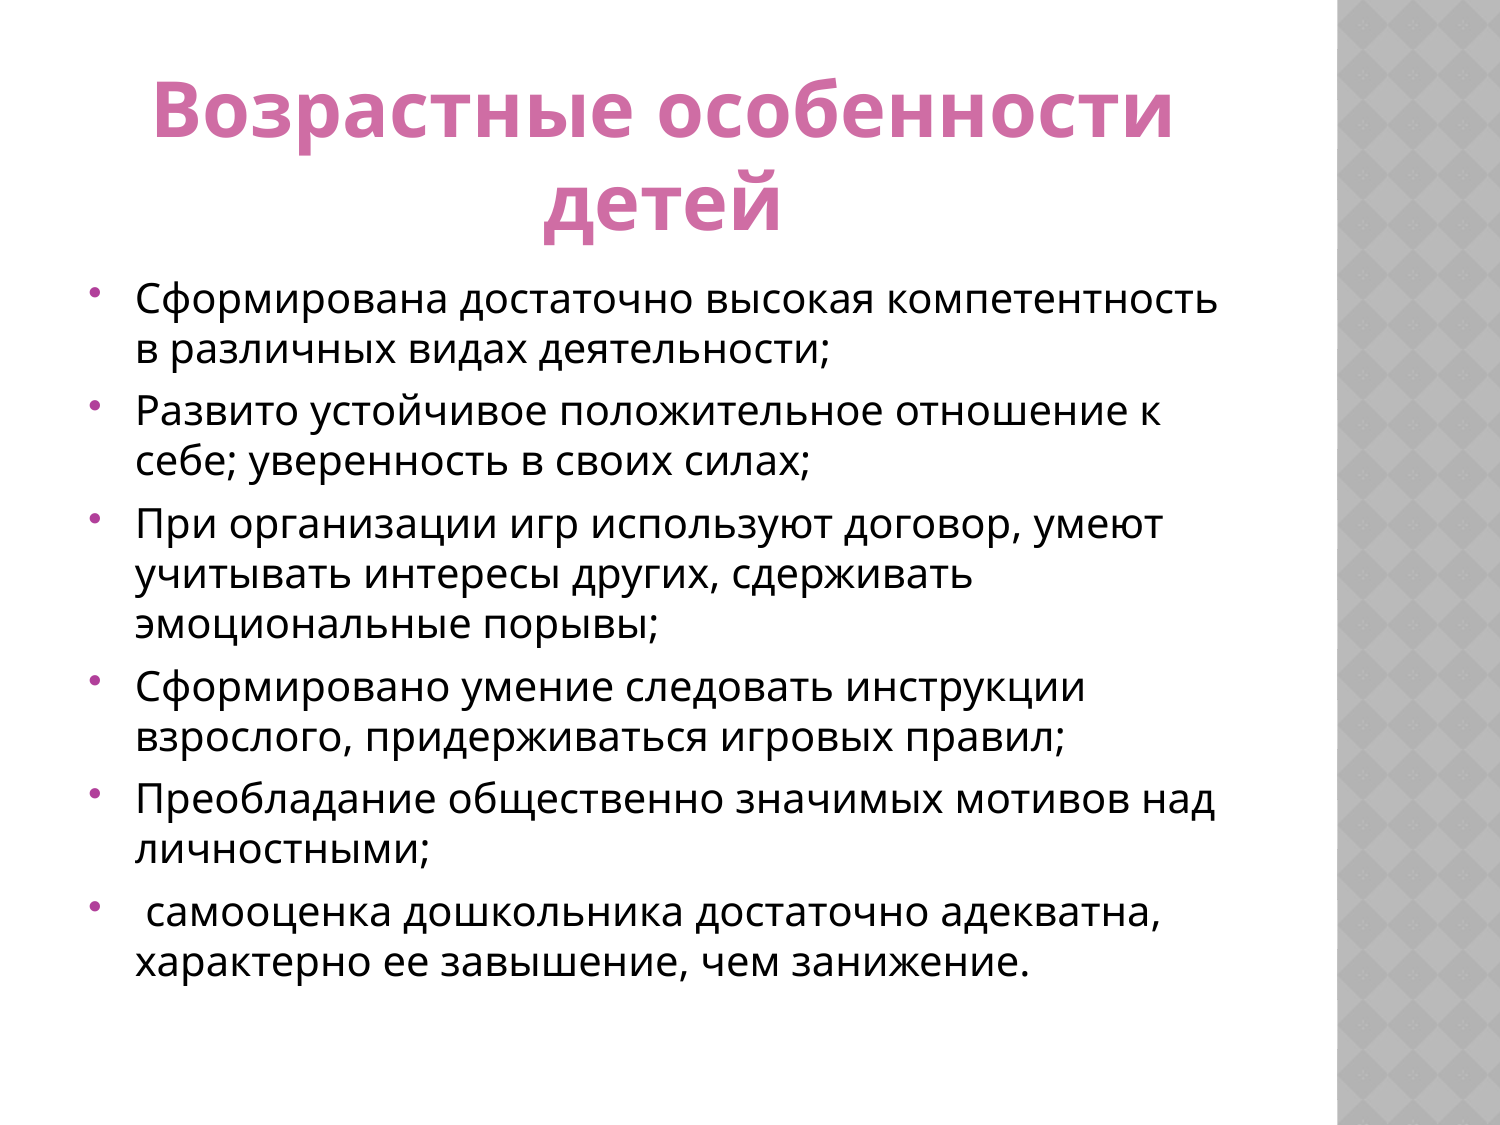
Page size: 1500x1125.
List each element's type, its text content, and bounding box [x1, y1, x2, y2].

list Сформирована достаточно высокая компетентность в различных видах деятельности; Развито устойчивое положительное отношение к себе; уверенность в своих силах; При организации игр используют договор, умеют учитывать интересы других, сдерживать эмоциональные порывы; Сформировано умение следовать инструкции взрослого, придерживаться игровых правил; Преобладание общественно значимых мотивов над личностными; самооценка дошкольника достаточно адекватна, характерно ее завышение, чем занижение. [75, 264, 1263, 1059]
title Возрастные особенности детей [70, 58, 1258, 247]
